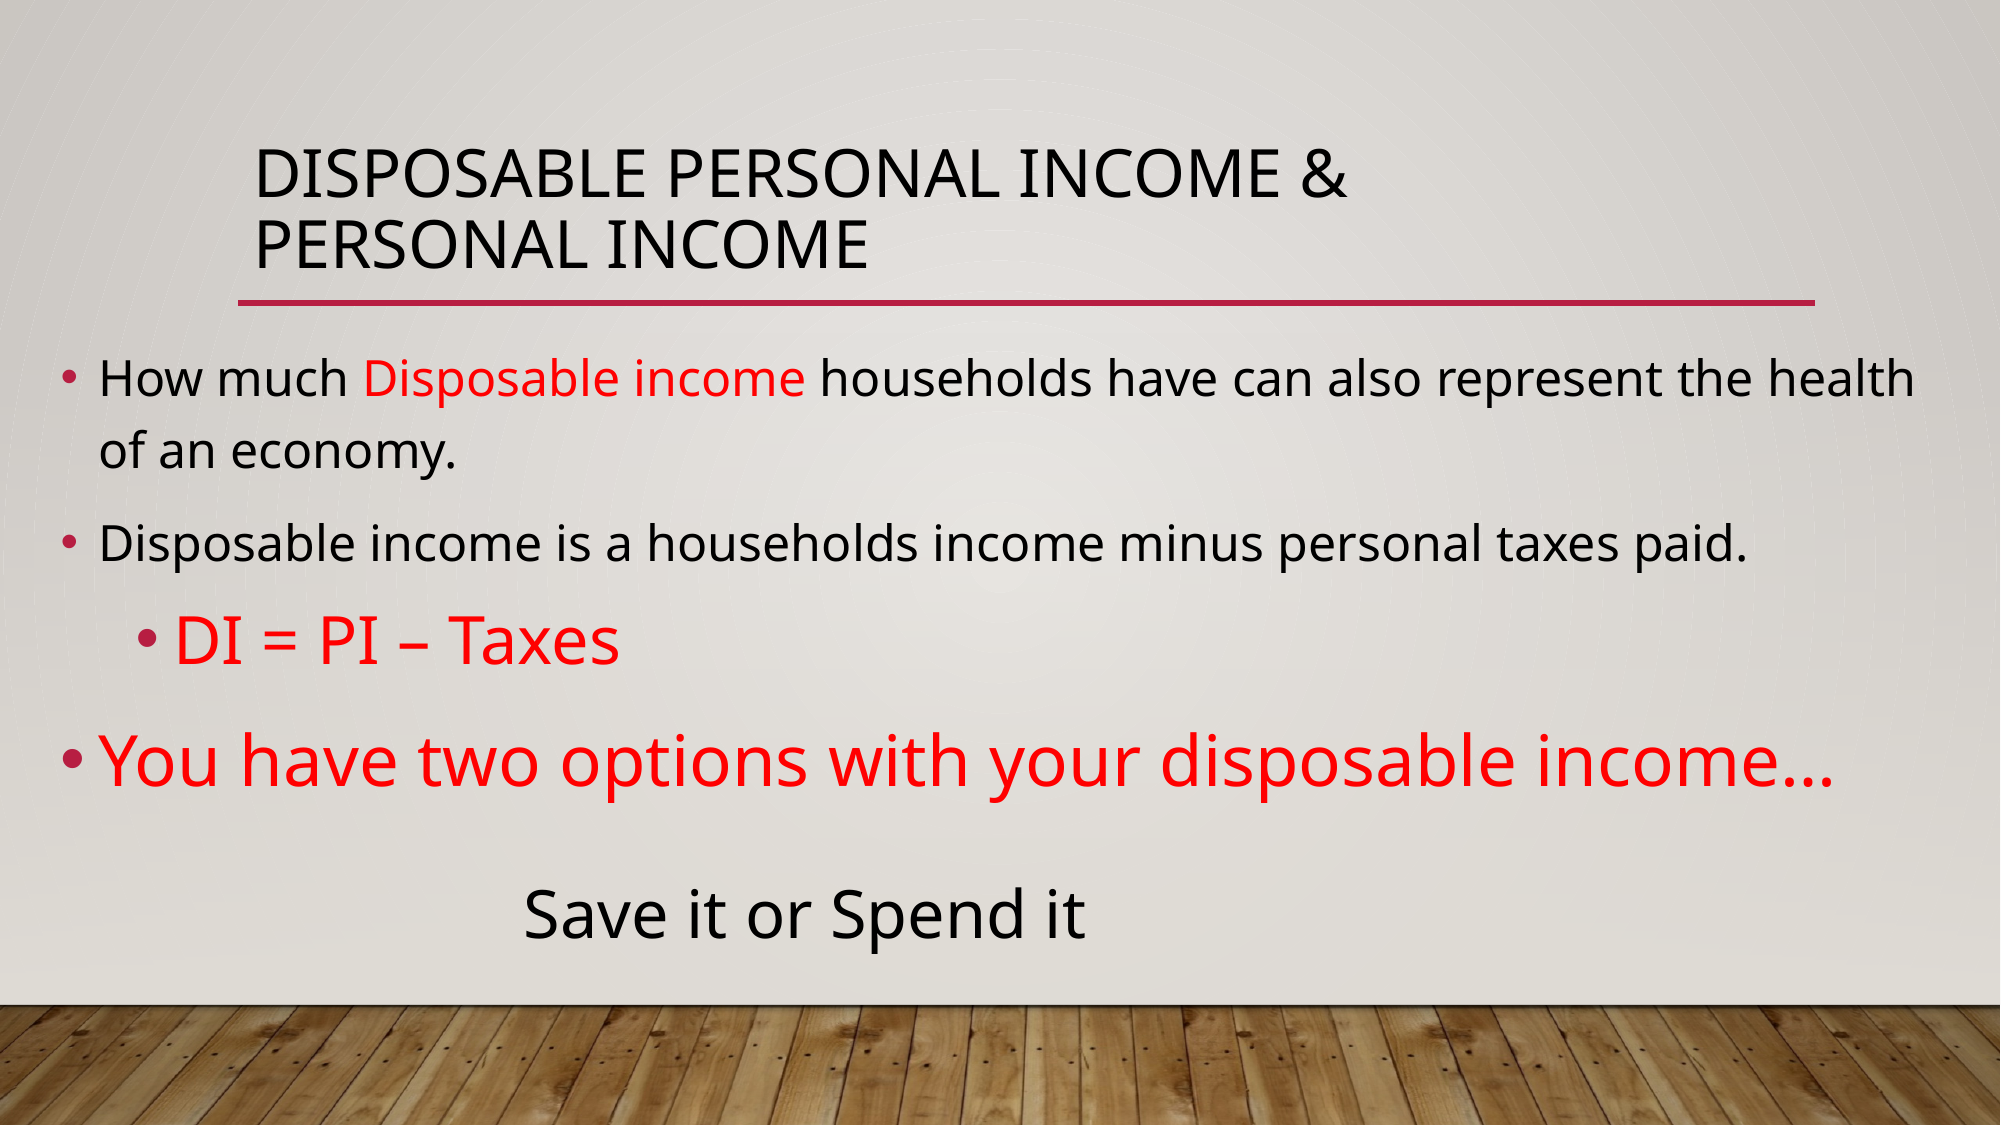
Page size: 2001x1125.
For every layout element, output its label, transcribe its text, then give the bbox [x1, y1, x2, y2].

picture [0, 1005, 2000, 1125]
title Disposable Personal Income & Personal Income [238, 131, 1814, 305]
text_box Save it or Spend it [508, 784, 1763, 960]
list How much Disposable income households have can also represent the health of an economy. Disposable income is a households income minus personal taxes paid. DI = PI – Taxes You have two options with your disposable income… [45, 326, 1969, 970]
